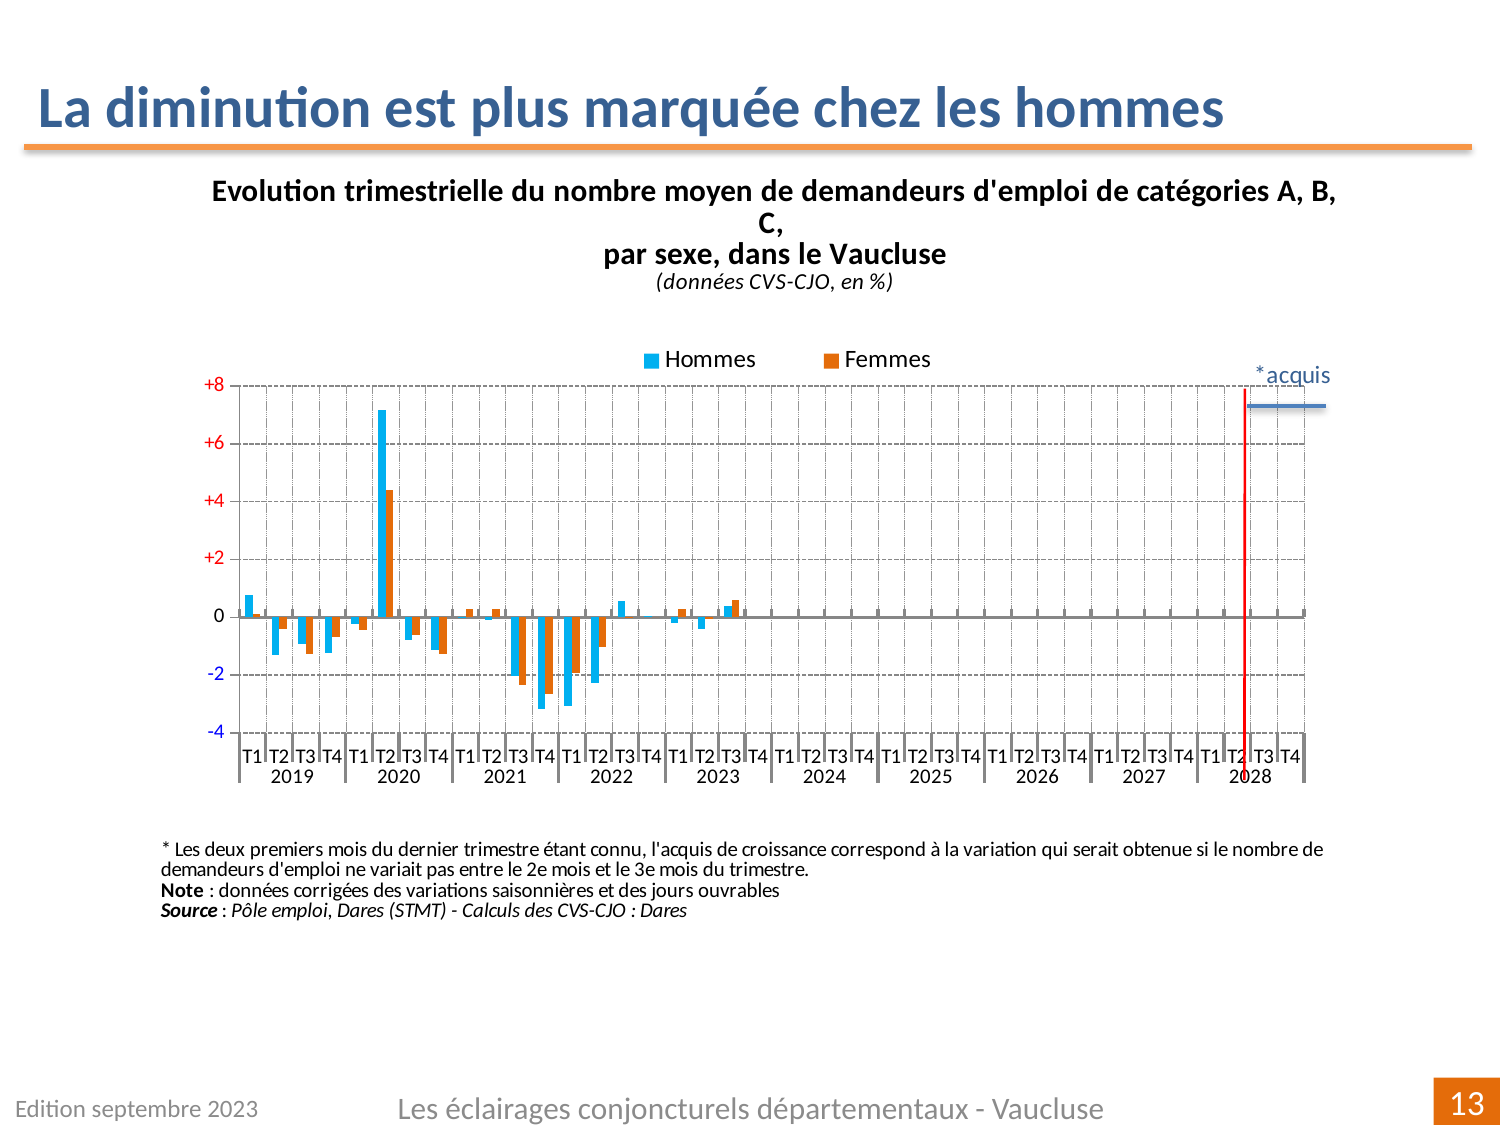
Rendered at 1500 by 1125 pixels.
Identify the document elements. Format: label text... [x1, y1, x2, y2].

slide_number Edition septembre 2023 [0, 1077, 350, 1125]
slide_number 13 [1433, 1077, 1500, 1125]
text_box La diminution est plus marquée chez les hommes [24, 61, 1456, 144]
chart [134, 170, 1366, 955]
footer Les éclairages conjoncturels départementaux - Vaucluse [377, 1077, 1125, 1125]
